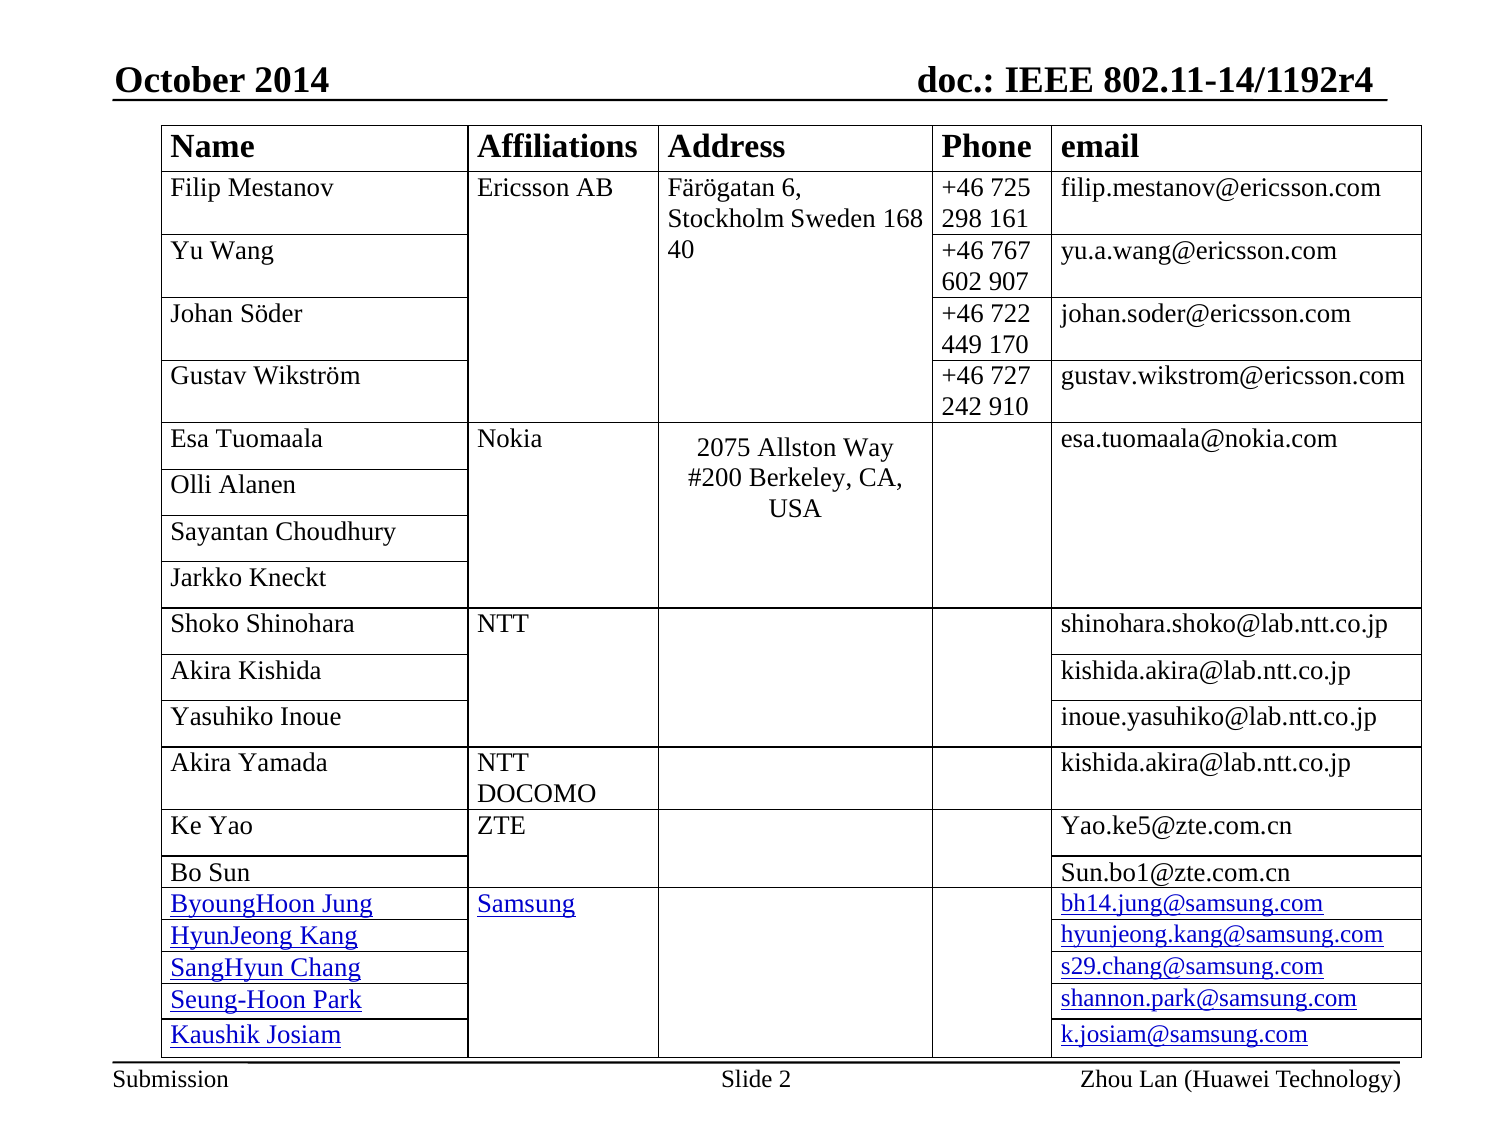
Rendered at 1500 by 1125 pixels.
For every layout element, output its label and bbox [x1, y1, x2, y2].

text_box [148, 124, 1443, 1125]
slide_number [114, 54, 332, 101]
